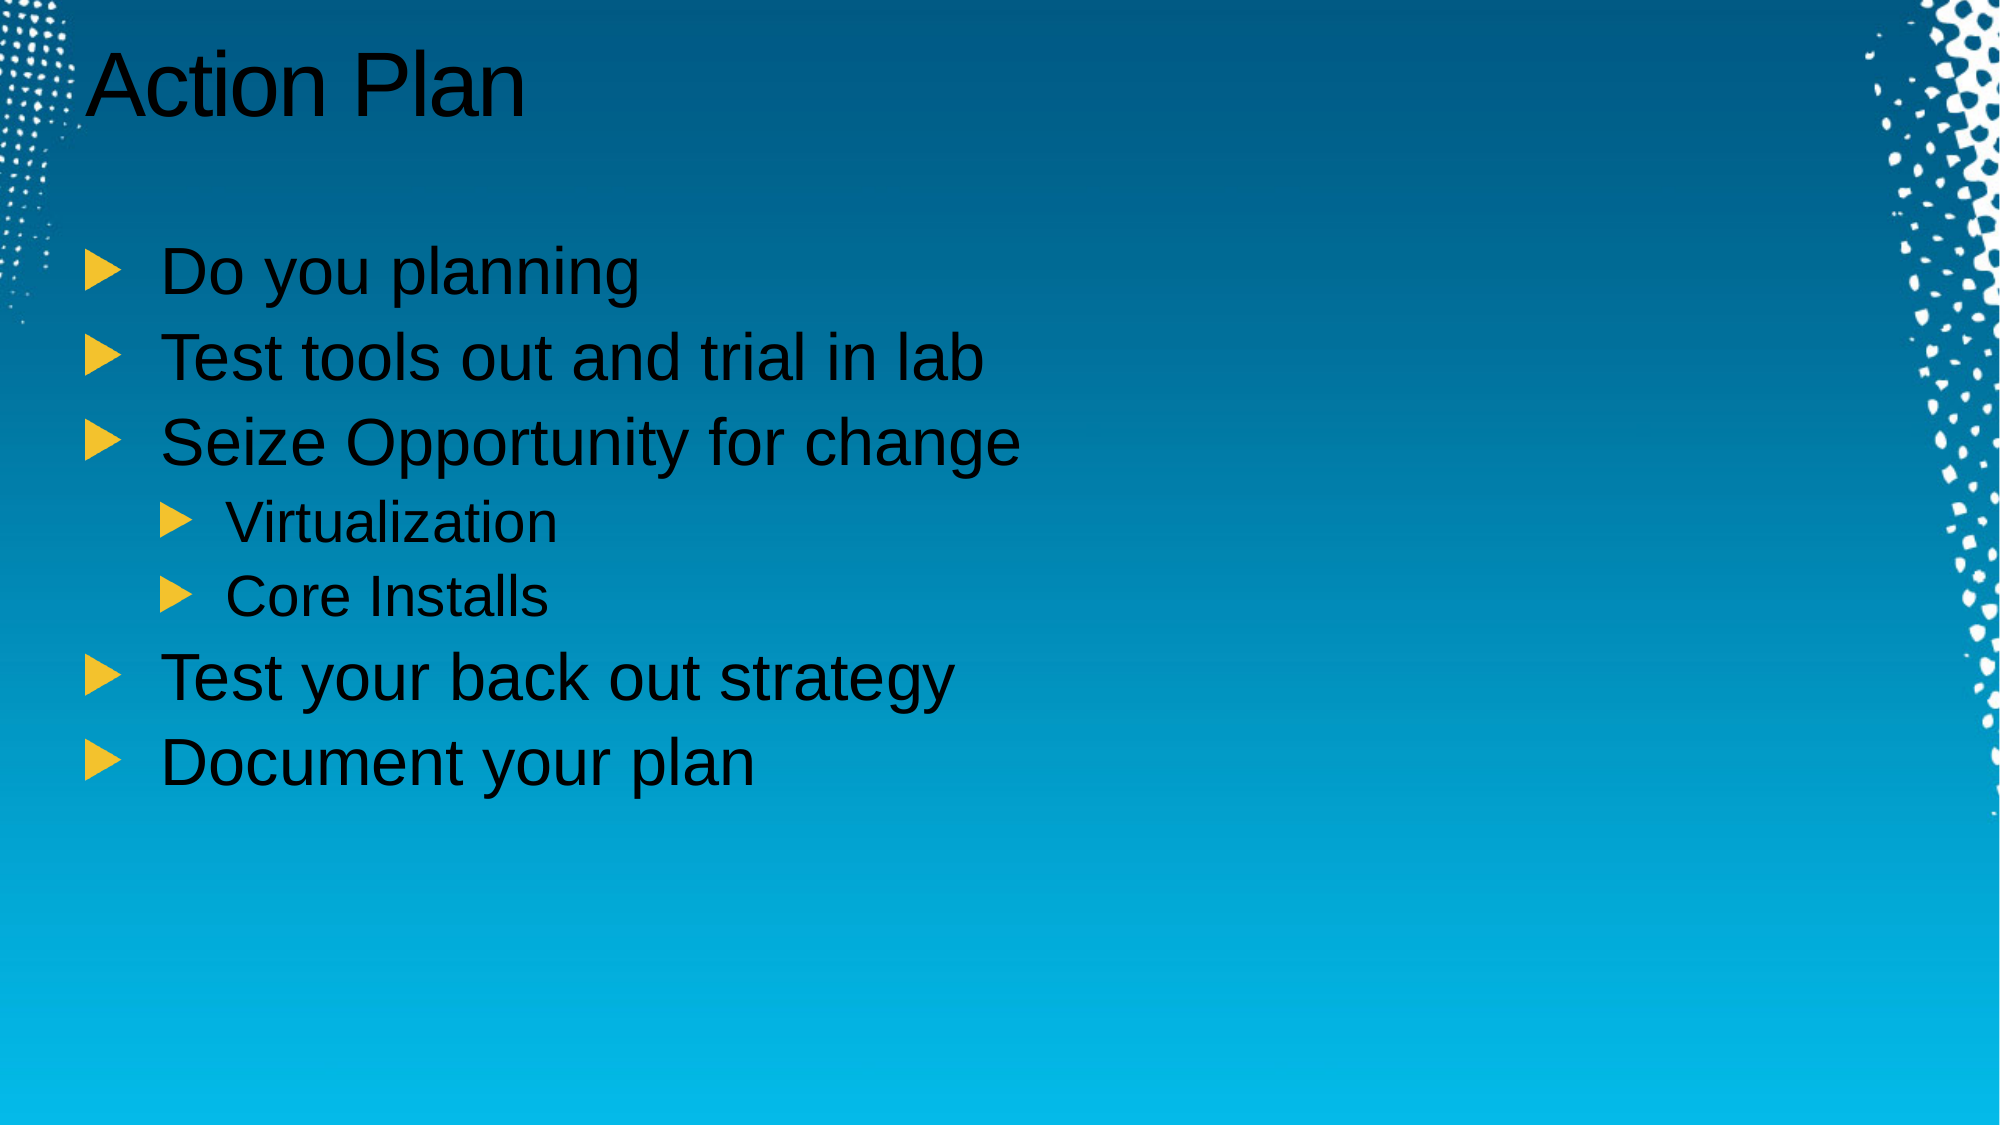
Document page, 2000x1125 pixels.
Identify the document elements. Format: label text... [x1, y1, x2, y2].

picture [0, 24, 9, 33]
picture [1981, 604, 2000, 620]
picture [86, 655, 119, 694]
picture [38, 74, 47, 80]
picture [86, 335, 119, 374]
picture [1946, 155, 1961, 167]
picture [47, 0, 57, 10]
picture [33, 0, 42, 10]
picture [1960, 392, 1970, 403]
picture [1920, 257, 1932, 264]
picture [1970, 426, 1980, 436]
picture [31, 131, 37, 138]
picture [1941, 324, 1952, 332]
picture [161, 577, 190, 611]
picture [0, 40, 9, 45]
picture [1930, 291, 1941, 297]
picture [1963, 535, 1977, 550]
picture [1922, 200, 1934, 207]
list Do you planning Test tools out and trial in lab Seize Opportunity for change Virtualization Core Installs Test your back out strategy Document your plan [85, 237, 1914, 822]
picture [1955, 557, 1965, 573]
picture [1948, 413, 1958, 424]
picture [3, 10, 11, 18]
picture [30, 14, 40, 23]
picture [1972, 570, 1986, 583]
picture [34, 101, 43, 111]
picture [1952, 502, 1967, 516]
picture [1946, 525, 1956, 533]
picture [1992, 438, 2000, 448]
picture [43, 42, 49, 53]
picture [9, 84, 15, 91]
picture [1995, 582, 2000, 595]
picture [1957, 187, 1971, 200]
picture [24, 72, 32, 79]
picture [1921, 0, 1934, 8]
picture [10, 69, 17, 78]
picture [1914, 164, 1923, 177]
picture [1889, 152, 1901, 166]
picture [1915, 109, 1924, 119]
picture [1898, 188, 1912, 198]
picture [13, 41, 25, 49]
picture [1932, 235, 1943, 241]
picture [1942, 269, 1953, 276]
picture [29, 27, 38, 38]
picture [1928, 399, 1939, 415]
picture [1988, 691, 2000, 709]
picture [1972, 312, 1985, 322]
picture [1974, 683, 1985, 694]
picture [18, 13, 26, 19]
picture [1991, 637, 2000, 652]
picture [28, 42, 36, 53]
picture [1963, 278, 1976, 291]
picture [16, 143, 21, 151]
picture [1991, 747, 2000, 765]
picture [1935, 431, 1946, 449]
picture [0, 155, 5, 163]
picture [1942, 465, 1958, 483]
picture [1968, 481, 1978, 492]
picture [6, 97, 12, 105]
picture [1935, 0, 2000, 306]
picture [1984, 349, 1992, 357]
picture [55, 62, 62, 69]
picture [1919, 367, 1930, 378]
picture [26, 57, 34, 68]
picture [86, 250, 119, 289]
picture [1969, 625, 1985, 642]
picture [1911, 223, 1918, 230]
picture [42, 31, 53, 39]
picture [1945, 213, 1955, 220]
picture [161, 503, 190, 536]
picture [41, 59, 48, 67]
picture [18, 0, 29, 6]
picture [1958, 445, 1968, 460]
picture [1983, 404, 1992, 414]
picture [1935, 379, 1948, 391]
picture [17, 129, 23, 136]
picture [1980, 460, 1987, 469]
picture [33, 116, 40, 124]
picture [86, 420, 119, 459]
picture [1963, 589, 1976, 607]
picture [56, 47, 64, 55]
picture [16, 22, 23, 34]
picture [1925, 141, 1935, 155]
picture [1953, 301, 1962, 312]
picture [1914, 308, 1929, 326]
picture [1990, 492, 2000, 505]
picture [1938, 122, 1950, 133]
picture [1979, 657, 1995, 676]
picture [1988, 547, 2000, 561]
picture [1993, 321, 2000, 339]
picture [1935, 177, 1945, 189]
picture [1926, 344, 1939, 358]
picture [11, 55, 21, 64]
title Action Plan [85, 37, 1914, 138]
picture [54, 76, 60, 83]
picture [1892, 212, 1902, 216]
picture [1963, 335, 1972, 344]
picture [1955, 246, 1965, 256]
picture [58, 32, 66, 41]
picture [33, 88, 42, 97]
picture [45, 16, 55, 24]
picture [86, 740, 119, 779]
picture [1973, 368, 1982, 380]
picture [1929, 27, 1945, 45]
picture [1994, 382, 2000, 391]
picture [1950, 359, 1960, 366]
picture [1982, 714, 1993, 729]
picture [1914, 274, 1920, 291]
picture [1925, 87, 1941, 99]
picture [1978, 517, 1987, 527]
